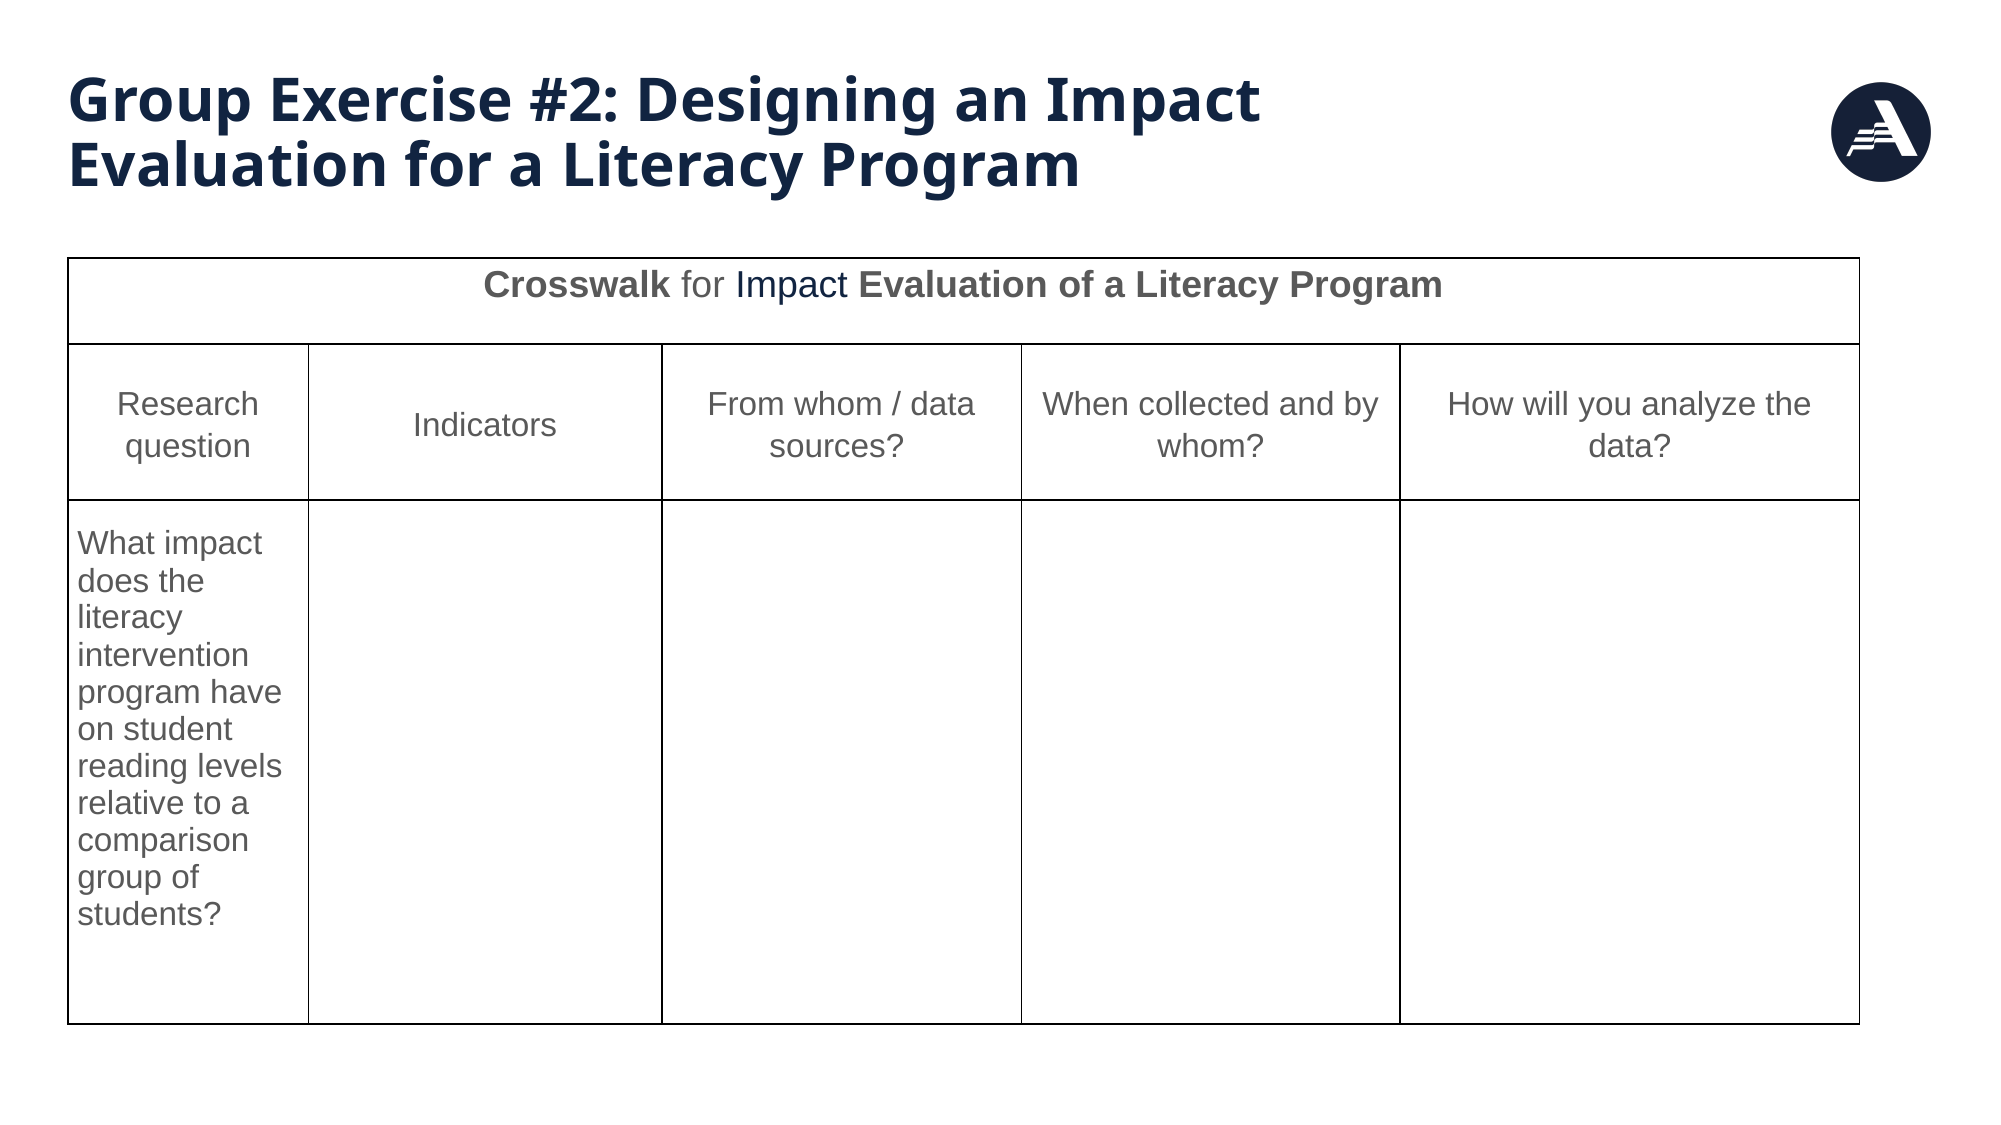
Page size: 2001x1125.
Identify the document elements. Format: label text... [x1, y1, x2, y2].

table_cell [663, 501, 1021, 1023]
table_cell [1401, 501, 1859, 1023]
table_cell Research question [69, 345, 308, 499]
table_cell From whom / data sources? [663, 345, 1021, 499]
title Group Exercise #2: Designing an Impact Evaluation for a Literacy Program [67, 53, 1458, 200]
table_cell Indicators [309, 345, 661, 499]
table_cell [1022, 501, 1399, 1023]
table_cell When collected and by whom? [1022, 345, 1399, 499]
table_cell What impact does the literacy intervention program have on student reading levels relative to a comparison group of students? [69, 501, 308, 1023]
table_cell [309, 501, 661, 1023]
picture [1831, 82, 1931, 182]
table_header Crosswalk for Impact Evaluation of a Literacy Program [69, 259, 1859, 343]
table_cell How will you analyze the data? [1401, 345, 1859, 499]
